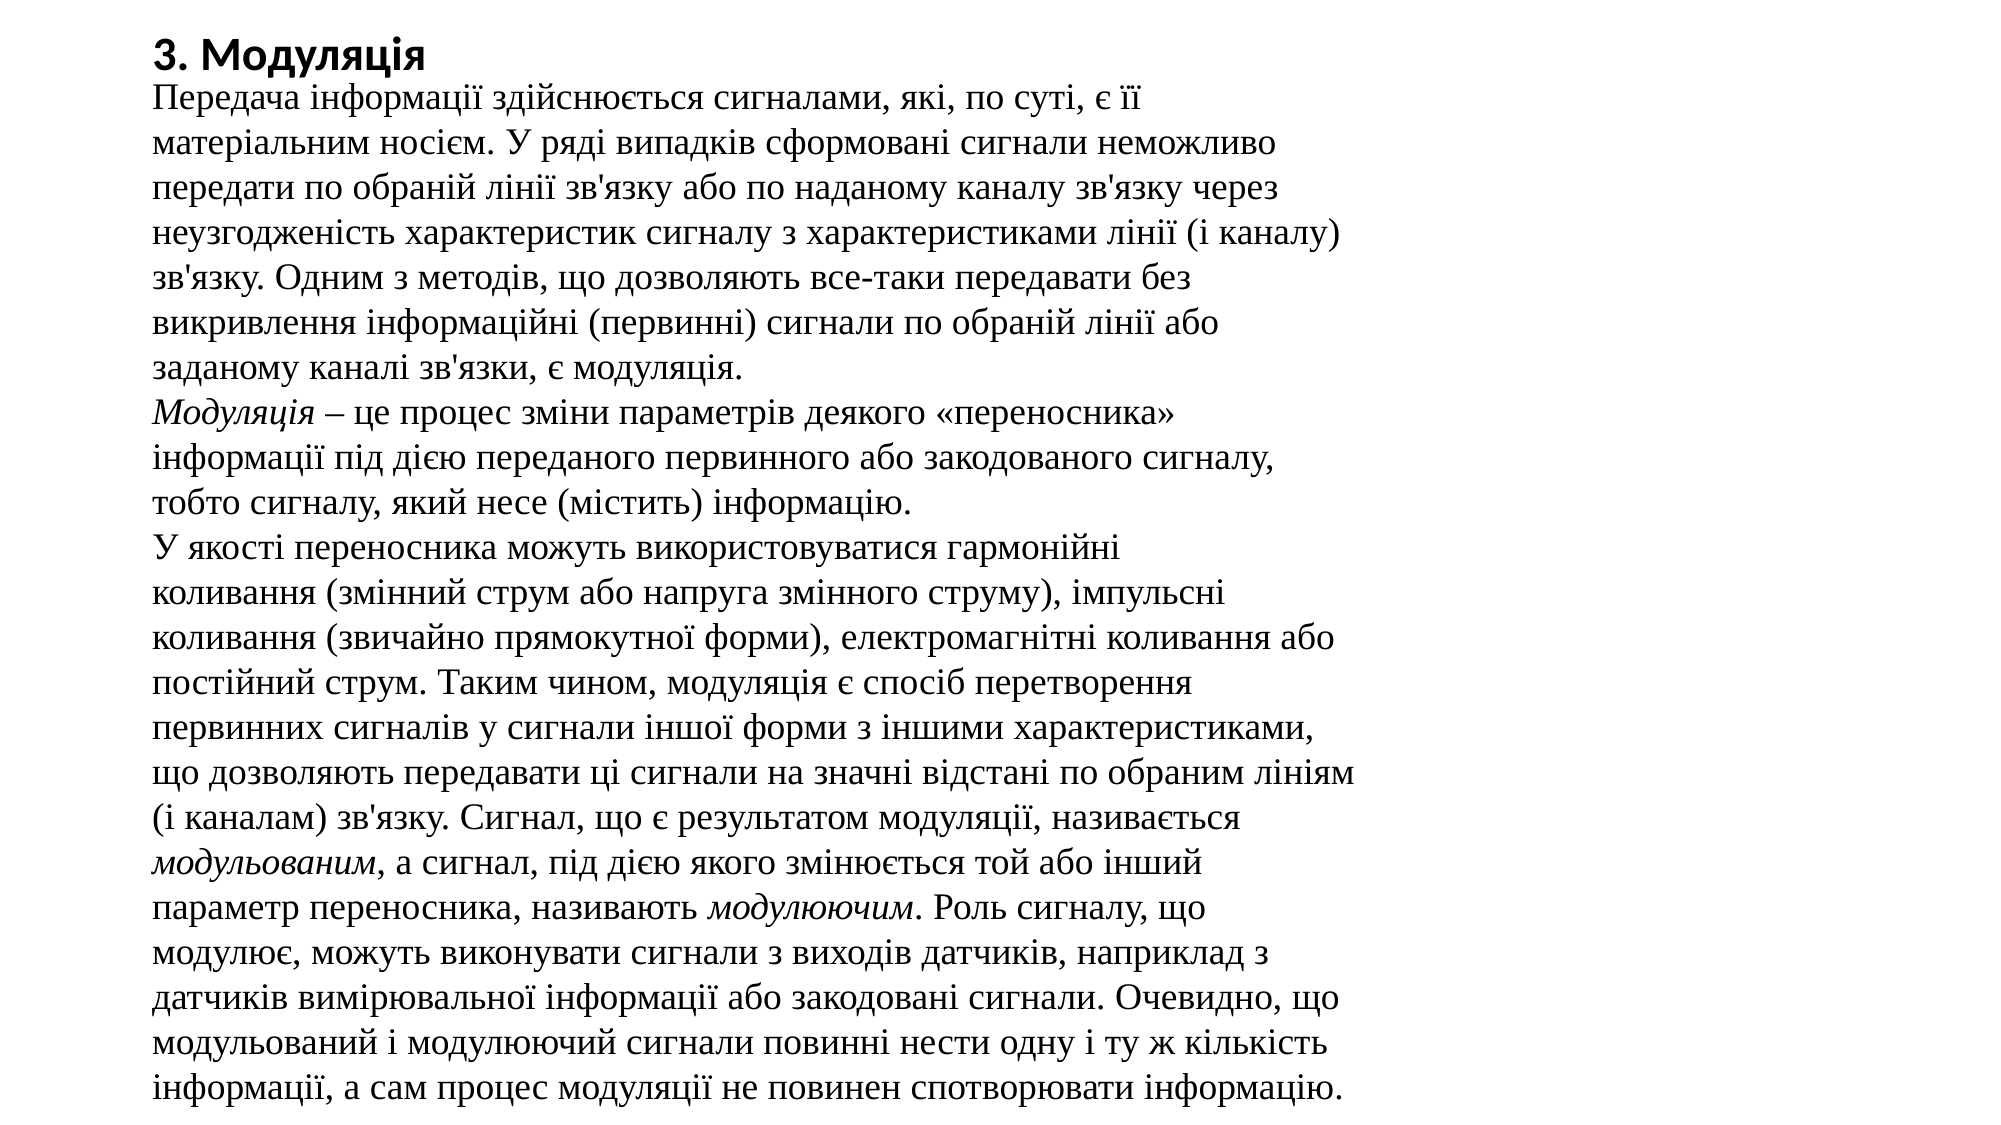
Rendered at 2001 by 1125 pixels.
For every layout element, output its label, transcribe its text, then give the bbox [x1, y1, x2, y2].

text_box Передача інформації здійснюється сигналами, які, по суті, є її матеріальним носієм. У ряді випадків сформовані сигнали неможливо передати по обраній лінії зв'язку або по наданому каналу зв'язку через неузгодженість характеристик сигналу з характеристиками лінії (і каналу) зв'язку. Одним з методів, що дозволяють все-таки передавати без викривлення інформаційні (первинні) сигнали по обраній лінії або заданому каналі зв'язки, є модуляція. Модуляція – це процес зміни параметрів деякого «переносника» інформації під дією переданого первинного або закодованого сигналу, тобто сигналу, який несе (містить) інформацію. У якості переносника можуть використовуватися гармонійні коливання (змінний струм або напруга змінного струму), імпульсні коливання (звичайно прямокутної форми), електромагнітні коливання або постійний струм. Таким чином, модуляція є спосіб перетворення первинних сигналів у сигнали іншої форми з іншими характеристиками, що дозволяють передавати ці сигнали на значні відстані по обраним лініям (і каналам) зв'язку. Сигнал, що є результатом модуляції, називається модульованим, а сигнал, під дією якого змінюється той або інший параметр переносника, називають модулюючим. Роль сигналу, що модулює, можуть виконувати сигнали з виходів датчиків, наприклад з датчиків вимірювальної інформації або закодовані сигнали. Очевидно, що модульований і модулюючий сигнали повинні нести одну і ту ж кількість інформації, а сам процес модуляції не повинен спотворювати інформацію. [137, 64, 1764, 1115]
list 3. Модуляція [137, 22, 1863, 89]
